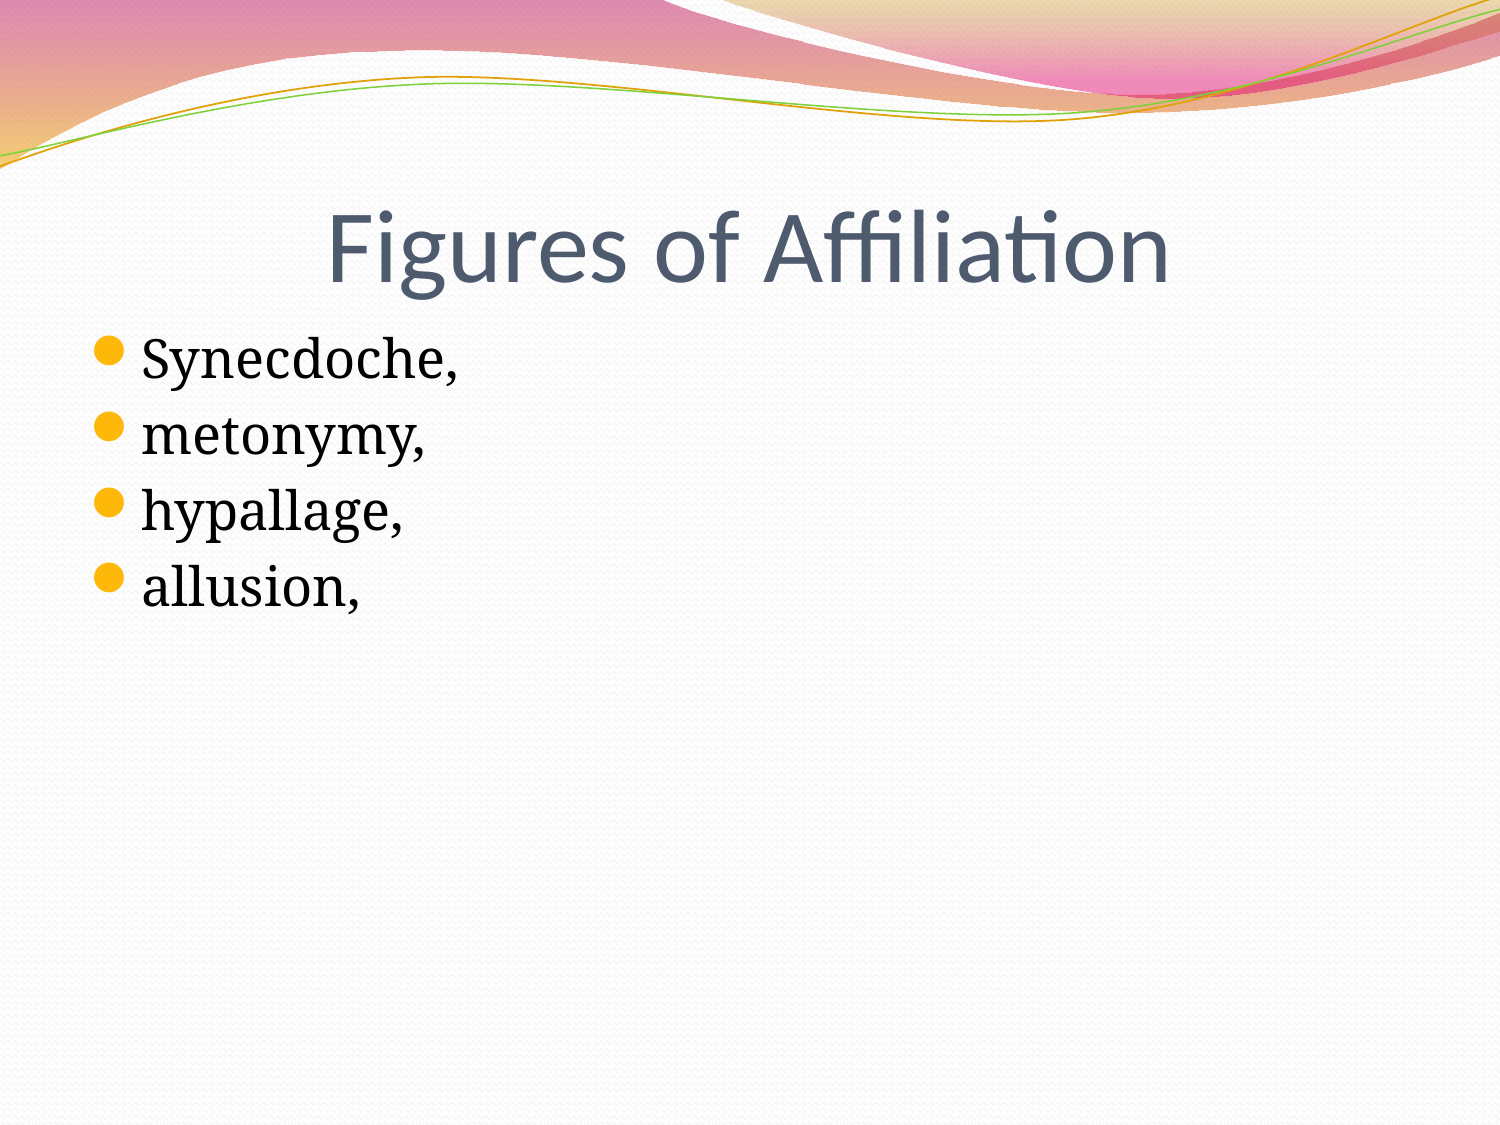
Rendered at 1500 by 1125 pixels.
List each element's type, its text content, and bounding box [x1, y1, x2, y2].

title Figures of Affiliation [75, 115, 1425, 303]
list Synecdoche, metonymy, hypallage, allusion, [75, 317, 1425, 1038]
